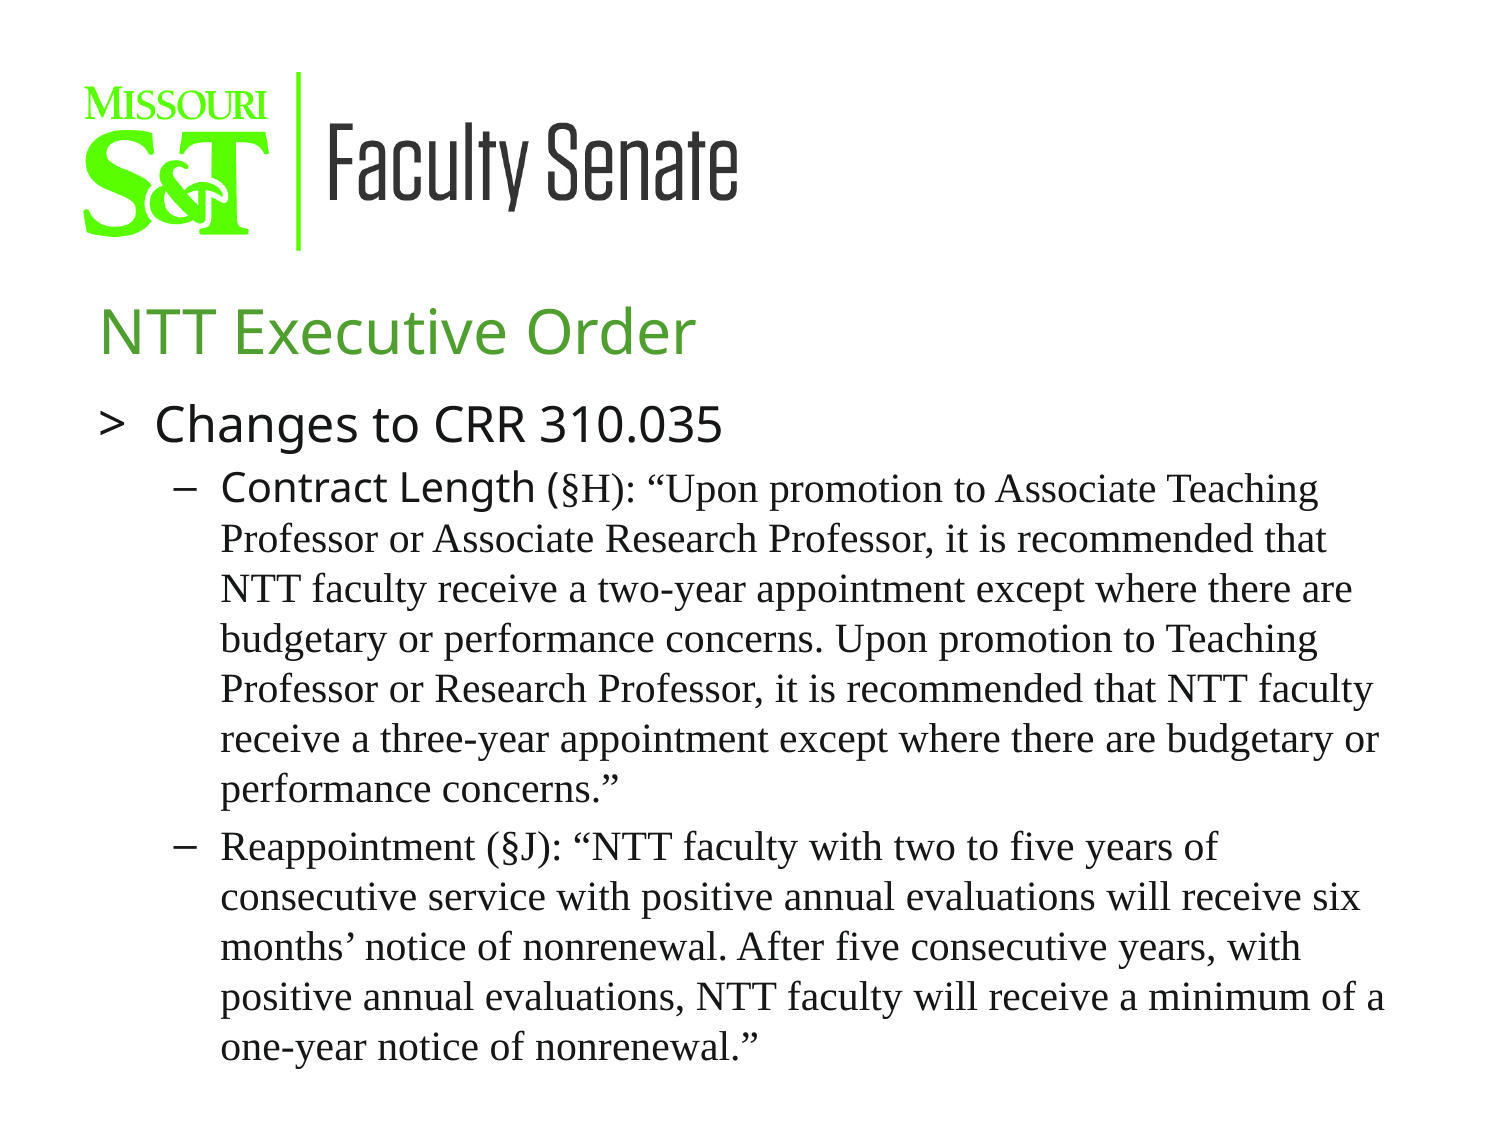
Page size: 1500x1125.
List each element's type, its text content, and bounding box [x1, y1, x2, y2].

list NTT Executive Order [83, 293, 1427, 385]
list Changes to CRR 310.035 Contract Length (§H): “Upon promotion to Associate Teaching Professor or Associate Research Professor, it is recommended that NTT faculty receive a two-year appointment except where there are budgetary or performance concerns. Upon promotion to Teaching Professor or Research Professor, it is recommended that NTT faculty receive a three-year appointment except where there are budgetary or performance concerns.” Reappointment (§J): “NTT faculty with two to five years of consecutive service with positive annual evaluations will receive six months’ notice of nonrenewal. After five consecutive years, with positive annual evaluations, NTT faculty will receive a minimum of a one-year notice of nonrenewal.” [83, 384, 1429, 1096]
picture [83, 72, 737, 251]
